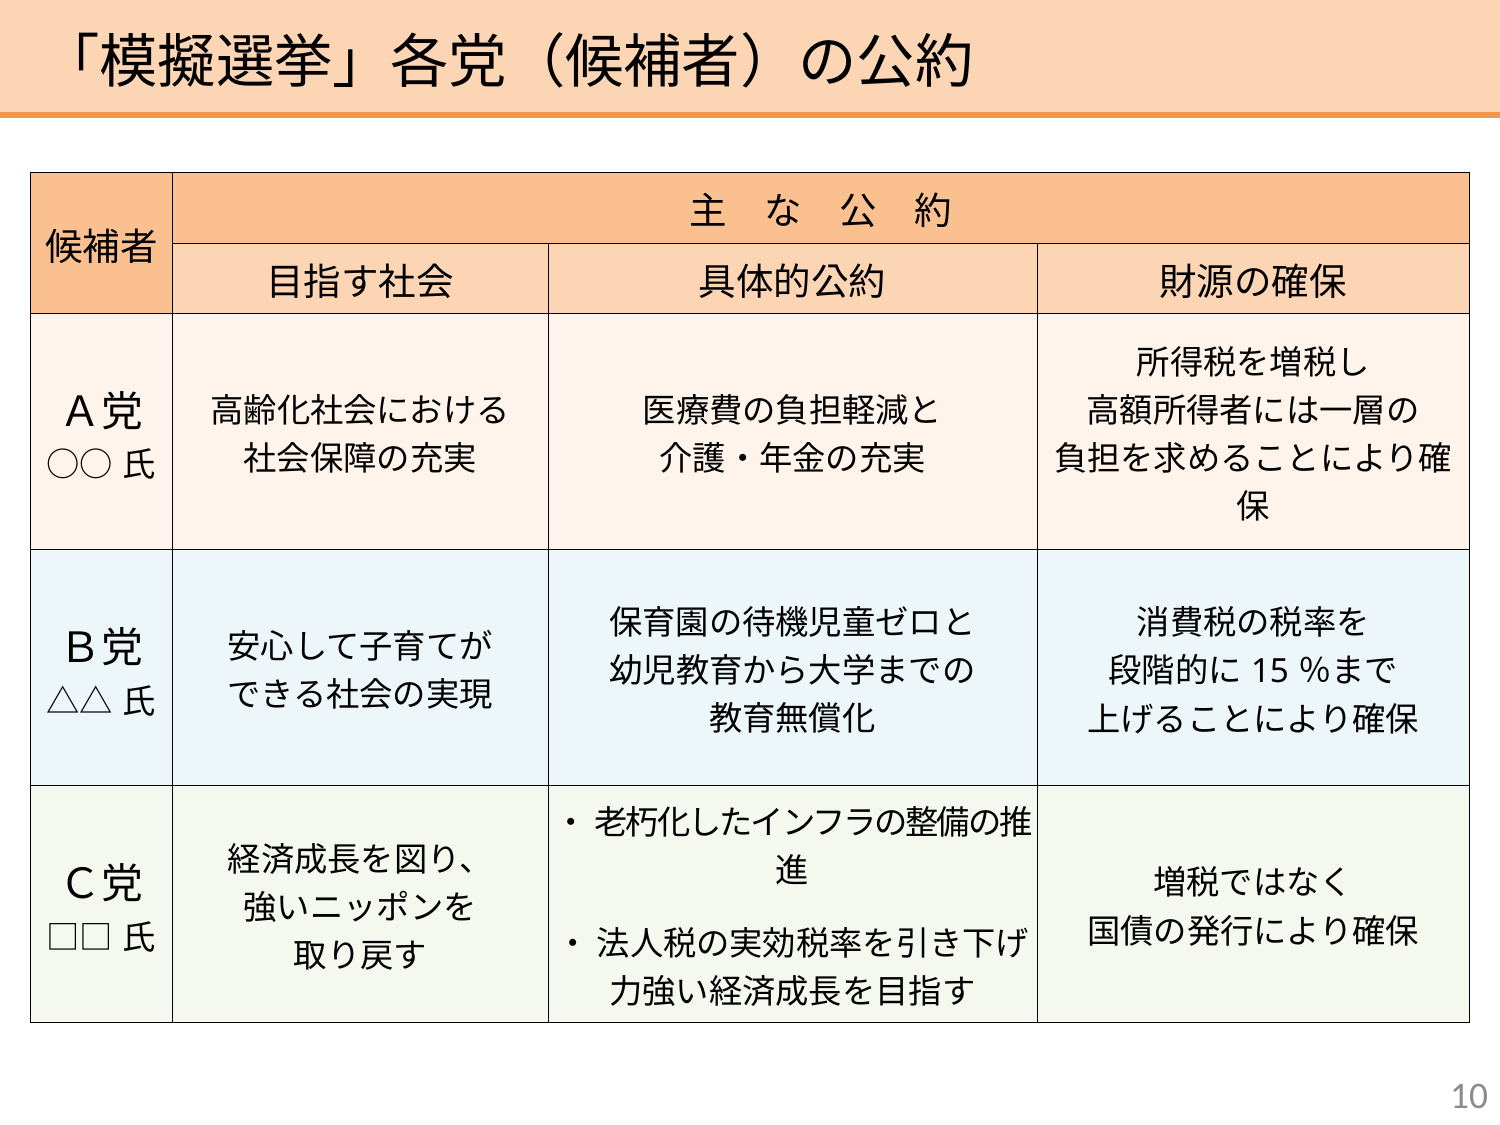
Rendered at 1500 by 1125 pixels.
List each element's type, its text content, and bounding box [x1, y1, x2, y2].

table_header 安心して子育てが できる社会の実現 [173, 550, 548, 785]
table_header 候補者 [31, 173, 172, 313]
table_cell 財源の確保 [1038, 244, 1469, 313]
table_header ・ 老朽化したインフラの整備の推進 ・ 法人税の実効税率を引き下げ 力強い経済成長を目指す [549, 786, 1037, 1022]
table_header 消費税の税率を 段階的に15％まで 上げることにより確保 [1038, 550, 1469, 785]
table_header Ｃ党 □□氏 [31, 786, 172, 1022]
table_cell 目指す社会 [173, 244, 548, 313]
table_header 所得税を増税し 高額所得者には一層の 負担を求めることにより確保 [1038, 314, 1469, 549]
table_header 高齢化社会における 社会保障の充実 [173, 314, 548, 549]
table_header 保育園の待機児童ゼロと 幼児教育から大学までの 教育無償化 [549, 550, 1037, 785]
text_box 「模擬選挙」各党（候補者）の公約 [0, 0, 1489, 118]
slide_number 9 [1149, 1063, 1500, 1124]
table_header 主 な 公 約 [173, 173, 1469, 243]
table_header Ａ党 ○○氏 [31, 314, 172, 549]
table_header 増税ではなく 国債の発行により確保 [1038, 786, 1469, 1022]
table_header Ｂ党 △△氏 [31, 550, 172, 785]
table_header 経済成長を図り、 強いニッポンを 取り戻す [173, 786, 548, 1022]
table_header 医療費の負担軽減と 介護・年金の充実 [549, 314, 1037, 549]
table_cell 具体的公約 [549, 244, 1037, 313]
